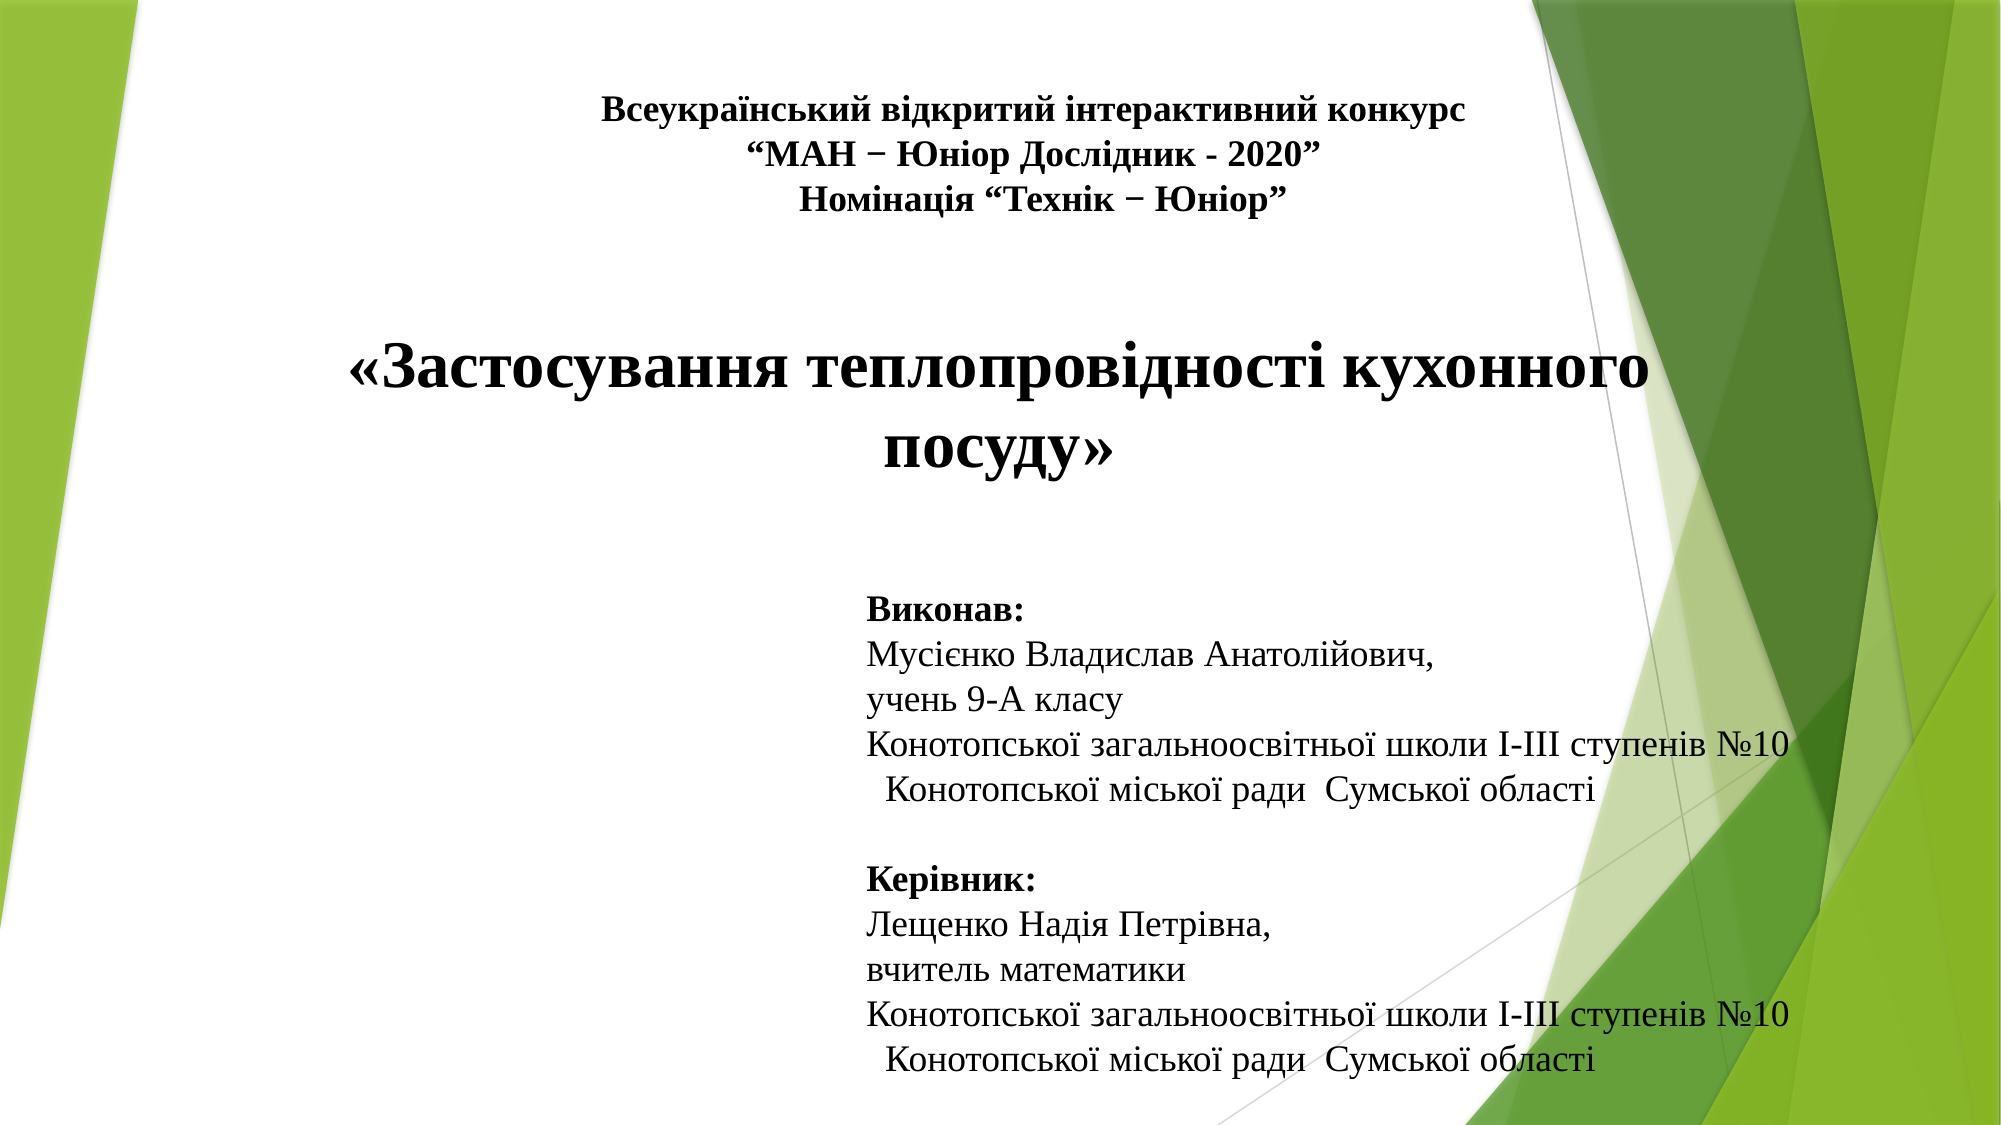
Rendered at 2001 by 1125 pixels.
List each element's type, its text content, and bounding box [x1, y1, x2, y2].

text_box Всеукраїнський відкритий інтерактивний конкурс “МАН − Юніор Дослідник - 2020” Номінація “Технік − Юніор” [473, 76, 1595, 226]
text_box Виконав: Мусієнко Владислав Анатолійович, учень 9-А класу Конотопської загальноосвітньої школи І-ІІІ ступенів №10 Конотопської міської ради Сумської області Керівник: Лещенко Надія Петрівна, вчитель математики Конотопської загальноосвітньої школи І-ІІІ ступенів №10 Конотопської міської ради Сумської області [851, 576, 1904, 1087]
text_box «Застосування теплопровідності кухонного посуду» [331, 313, 1669, 489]
